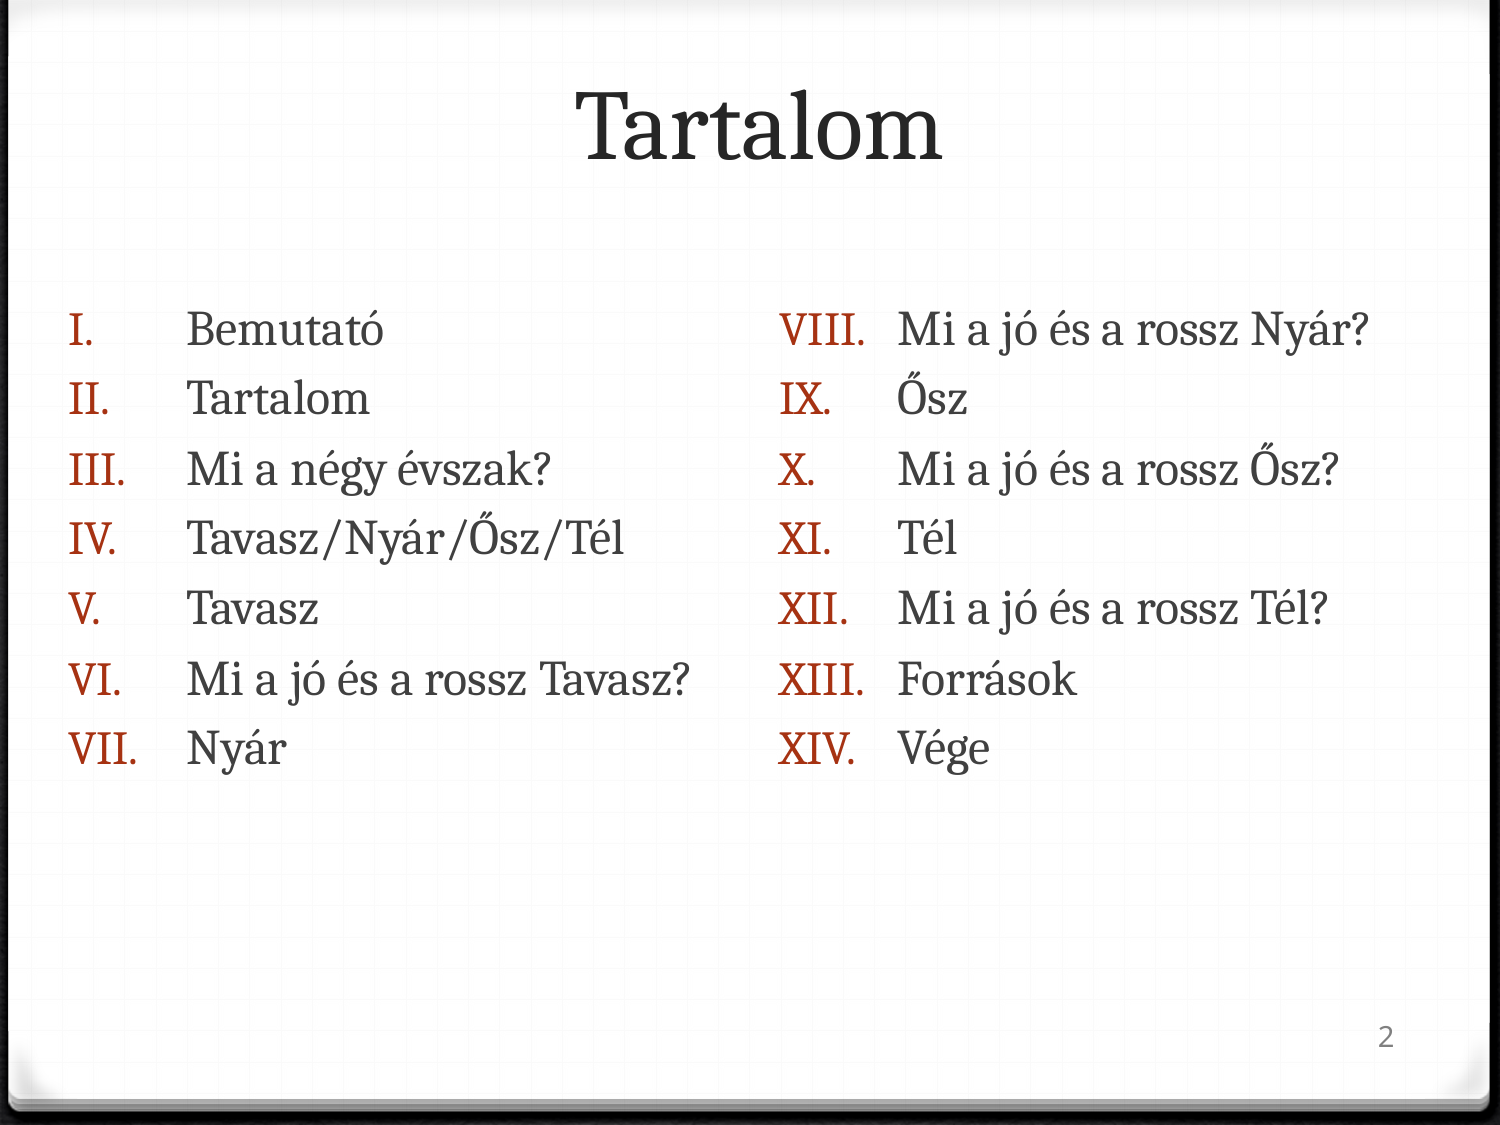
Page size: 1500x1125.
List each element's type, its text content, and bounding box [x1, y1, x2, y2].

title Tartalom [100, 1, 1420, 238]
picture [0, 0, 1500, 1125]
list Bemutató Tartalom Mi a négy évszak? Tavasz/Nyár/Ősz/Tél Tavasz Mi a jó és a rossz Tavasz? Nyár Mi a jó és a rossz Nyár? Ősz Mi a jó és a rossz Ősz? Tél Mi a jó és a rossz Tél? Források Vége [53, 287, 1447, 838]
slide_number 2 [1059, 1008, 1410, 1069]
